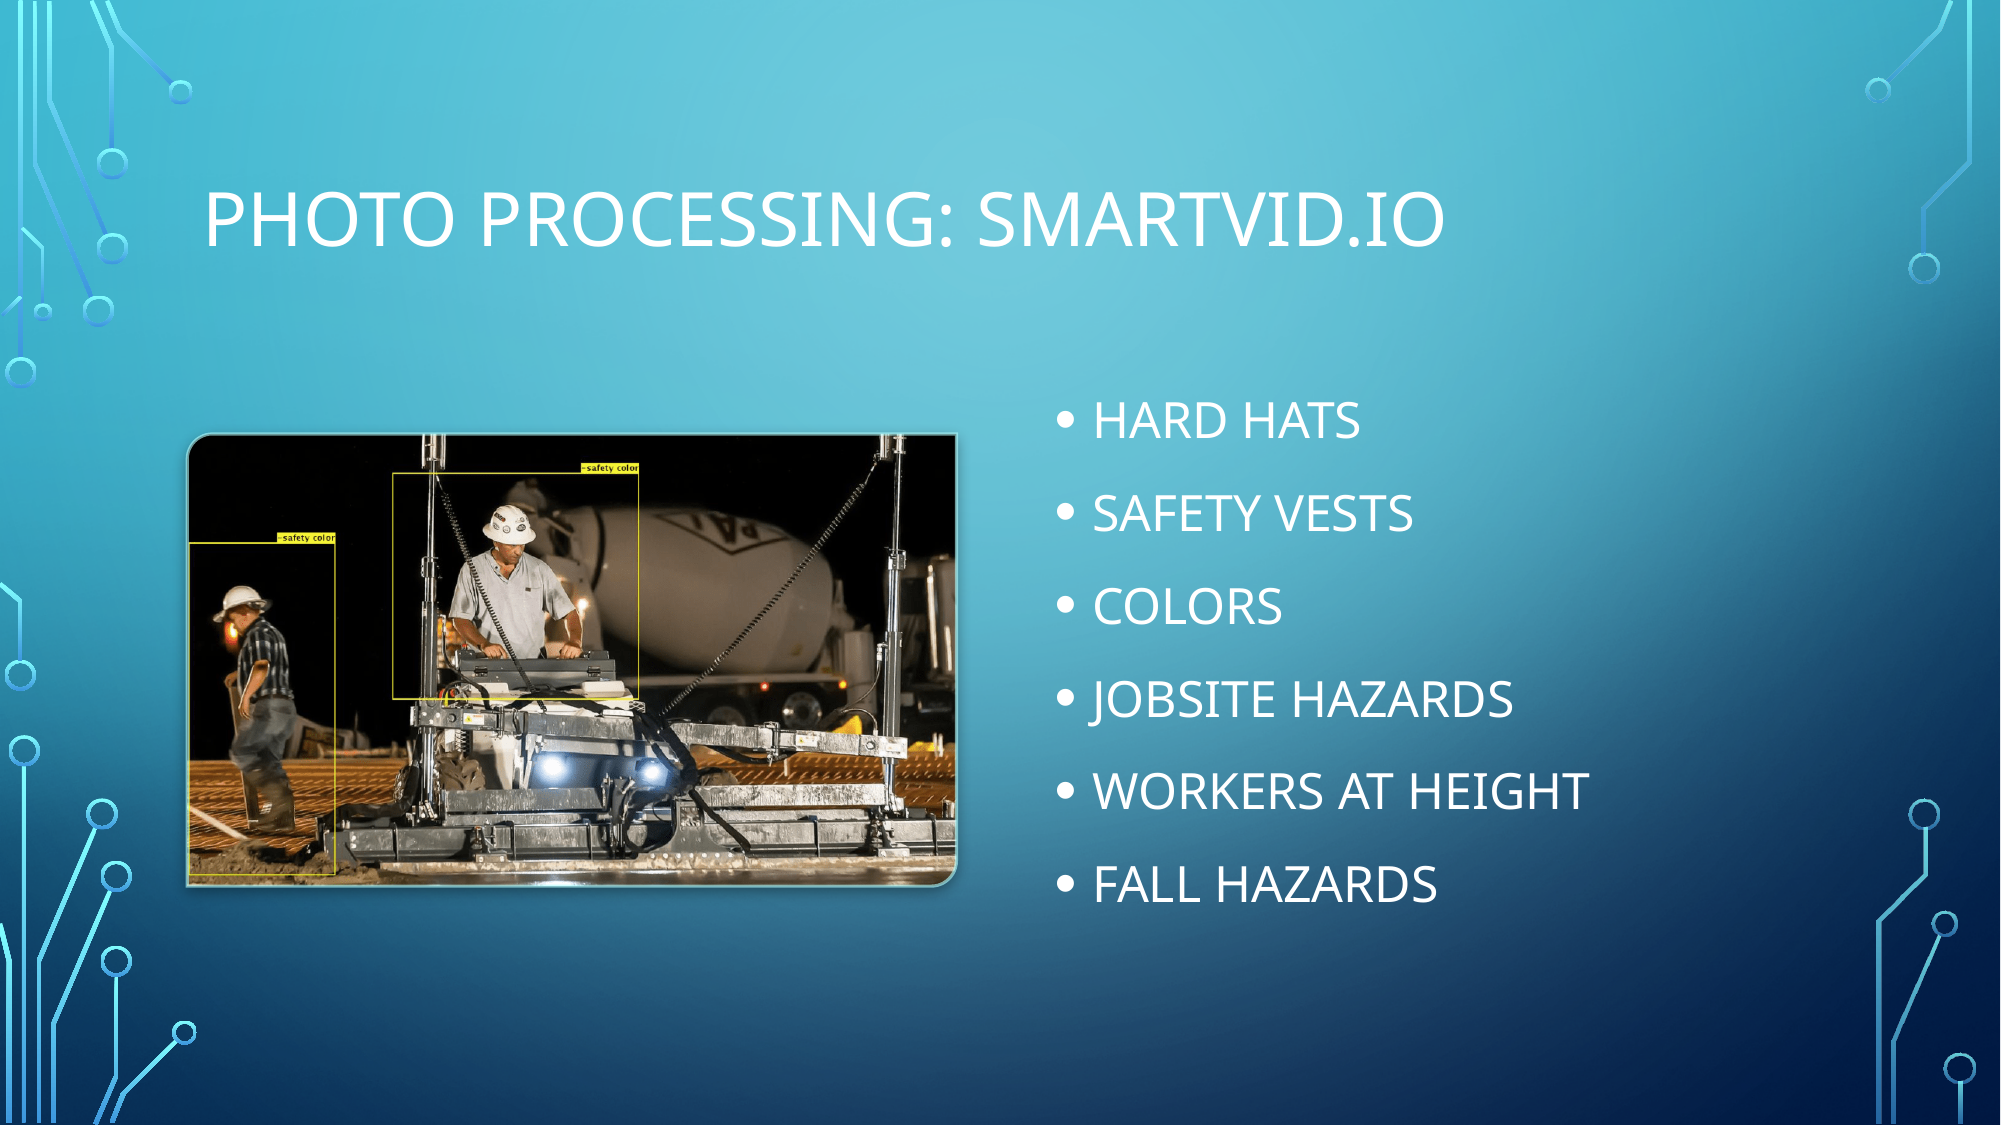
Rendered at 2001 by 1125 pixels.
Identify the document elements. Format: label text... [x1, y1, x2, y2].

picture [186, 433, 957, 887]
title Photo processing: smartvid.io [187, 101, 1813, 344]
list HARD HATS SAFETY VESTS COLORS JOBSITE HAZARDS WORKERS AT HEIGHT FALL HAZARDS [1039, 369, 1813, 950]
